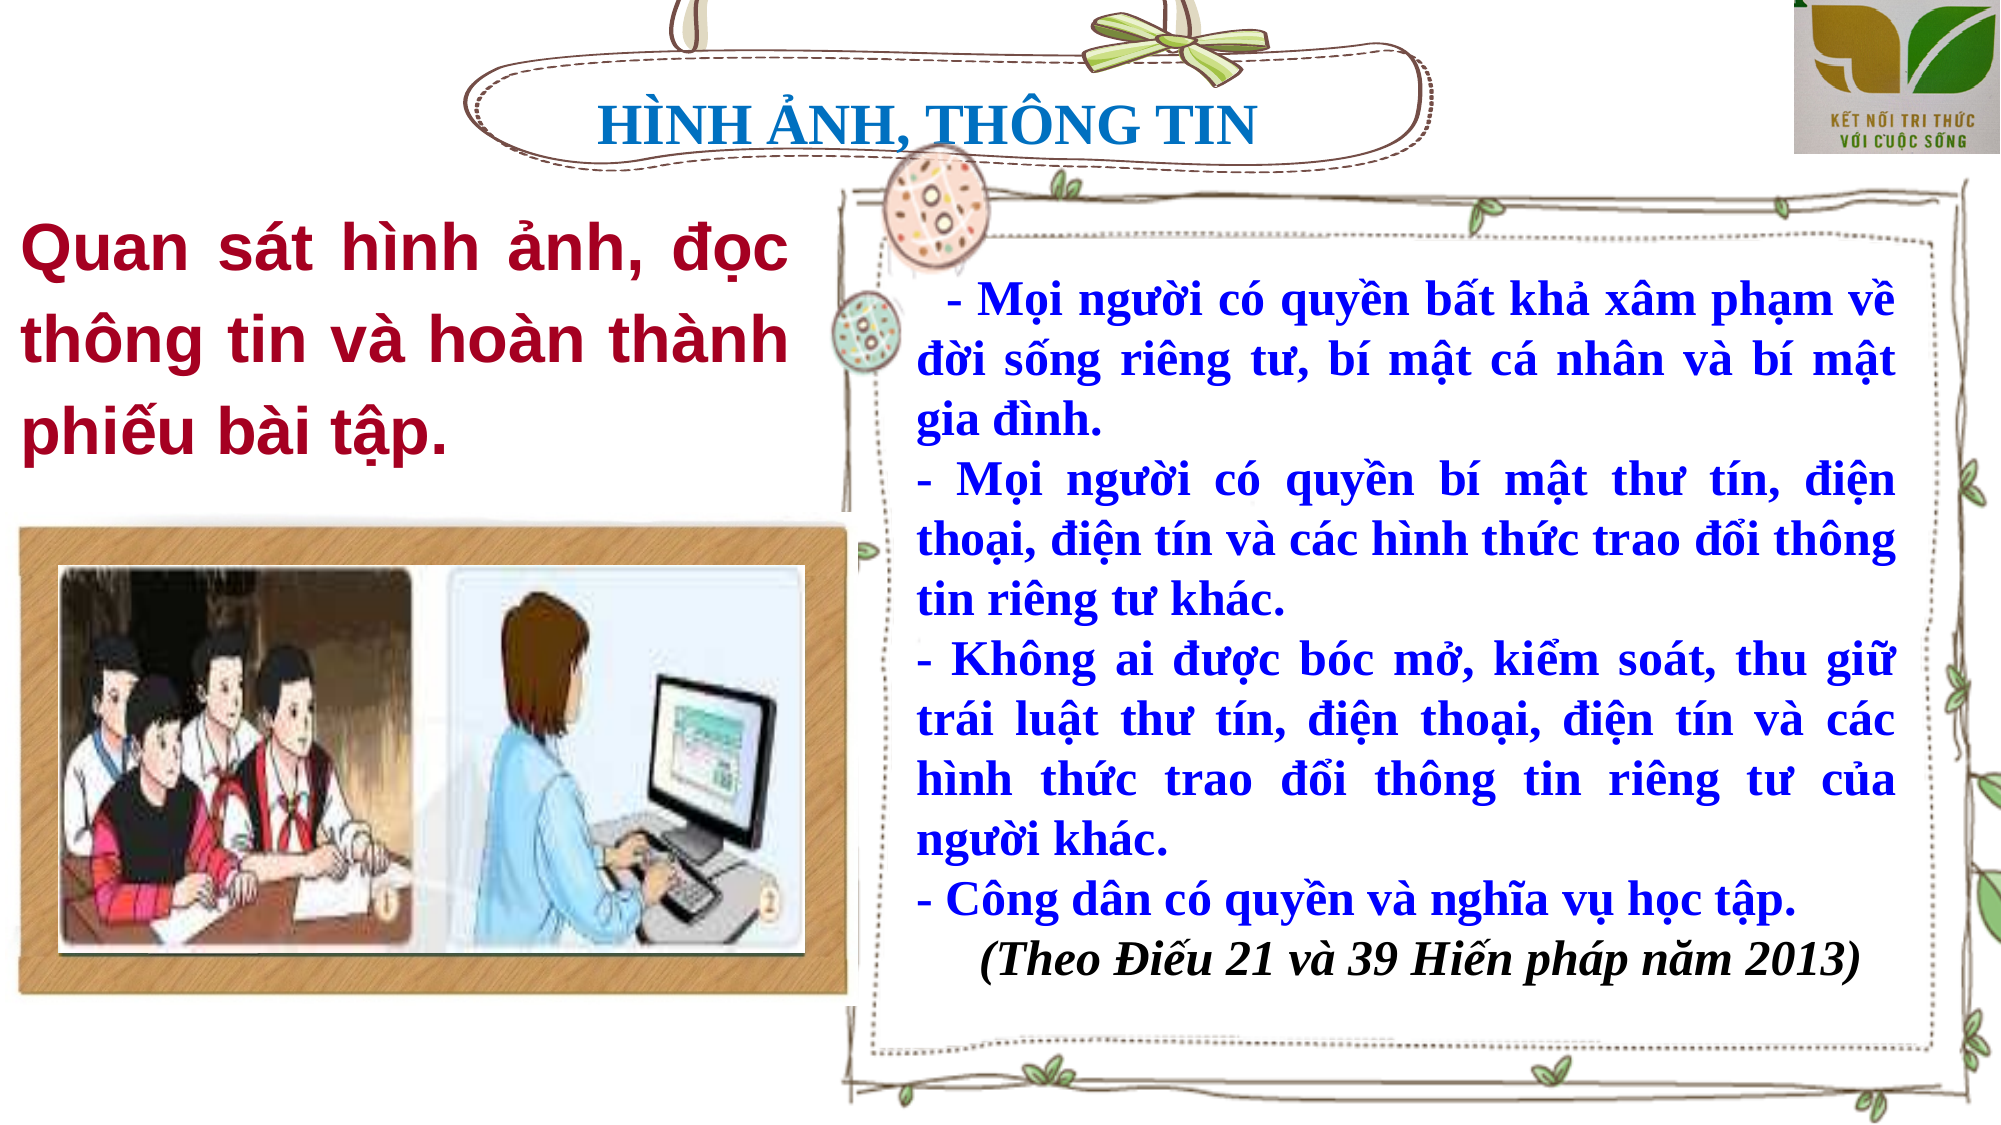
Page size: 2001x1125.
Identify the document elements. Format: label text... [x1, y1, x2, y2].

text_box Quan sát hình ảnh, đọc thông tin và hoàn thành phiếu bài tập. [5, 184, 665, 476]
picture [5, 0, 2001, 1125]
